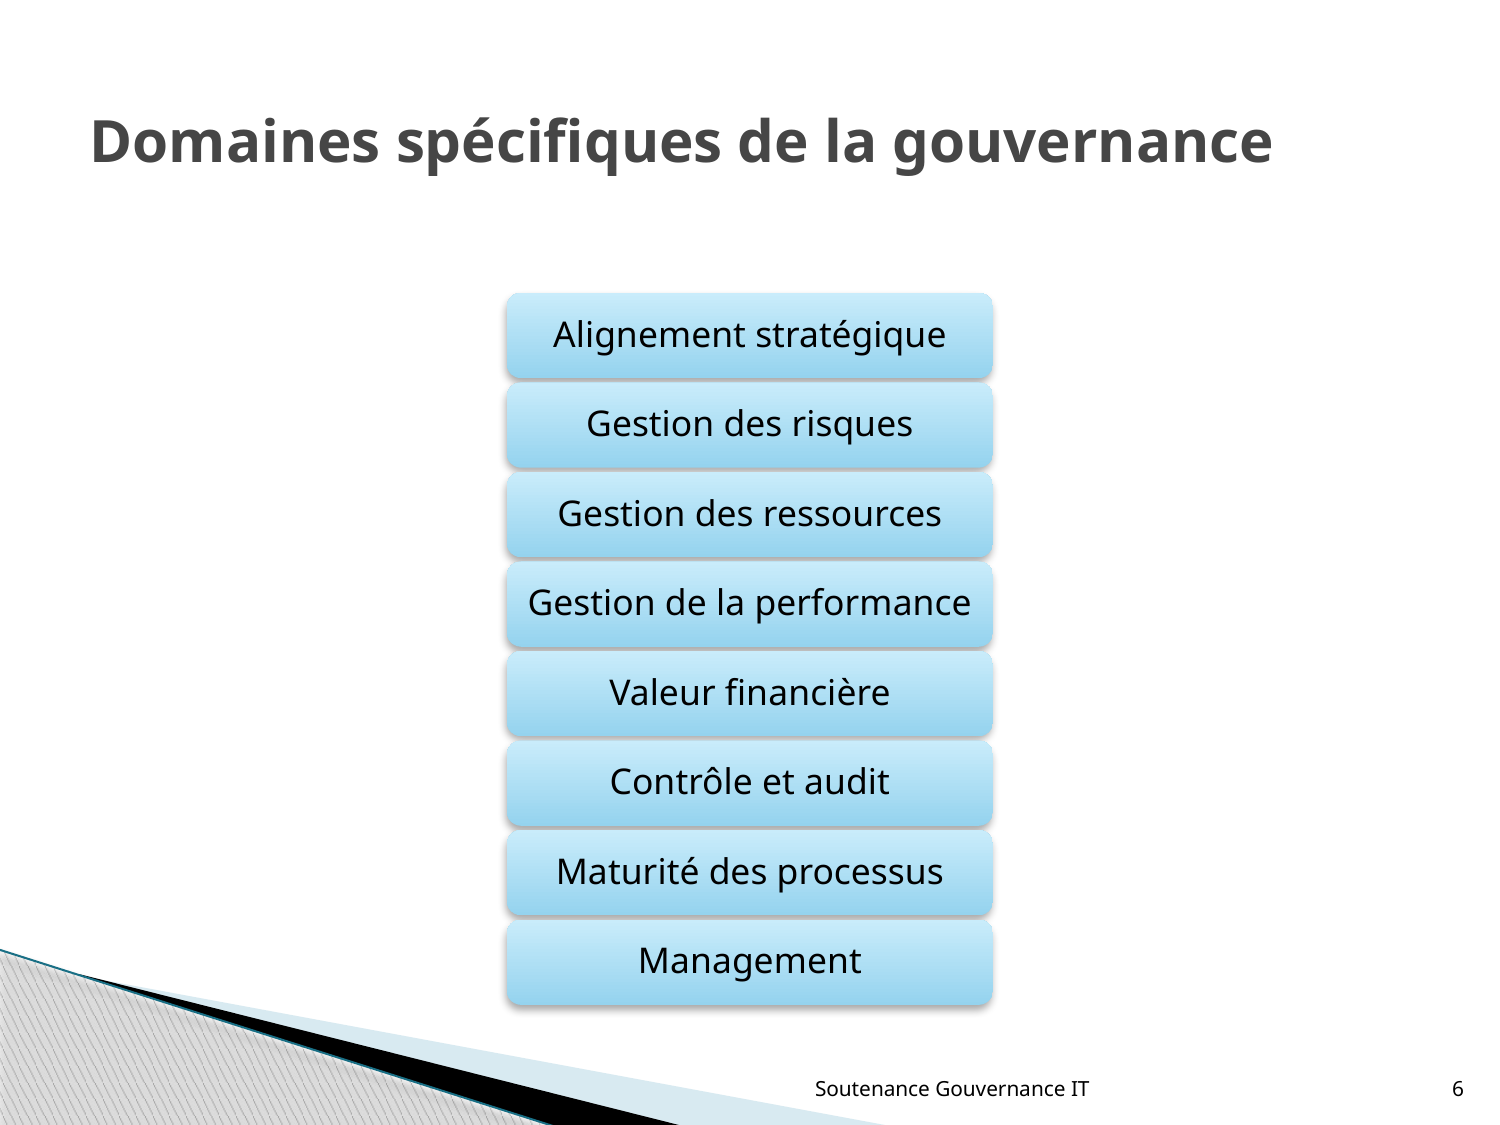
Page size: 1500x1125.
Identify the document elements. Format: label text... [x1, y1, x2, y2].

slide_number 6 [1418, 1051, 1479, 1112]
footer Soutenance Gouvernance IT [718, 1051, 1105, 1112]
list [74, 292, 1426, 1006]
title Domaines spécifiques de la gouvernance [75, 45, 1425, 233]
